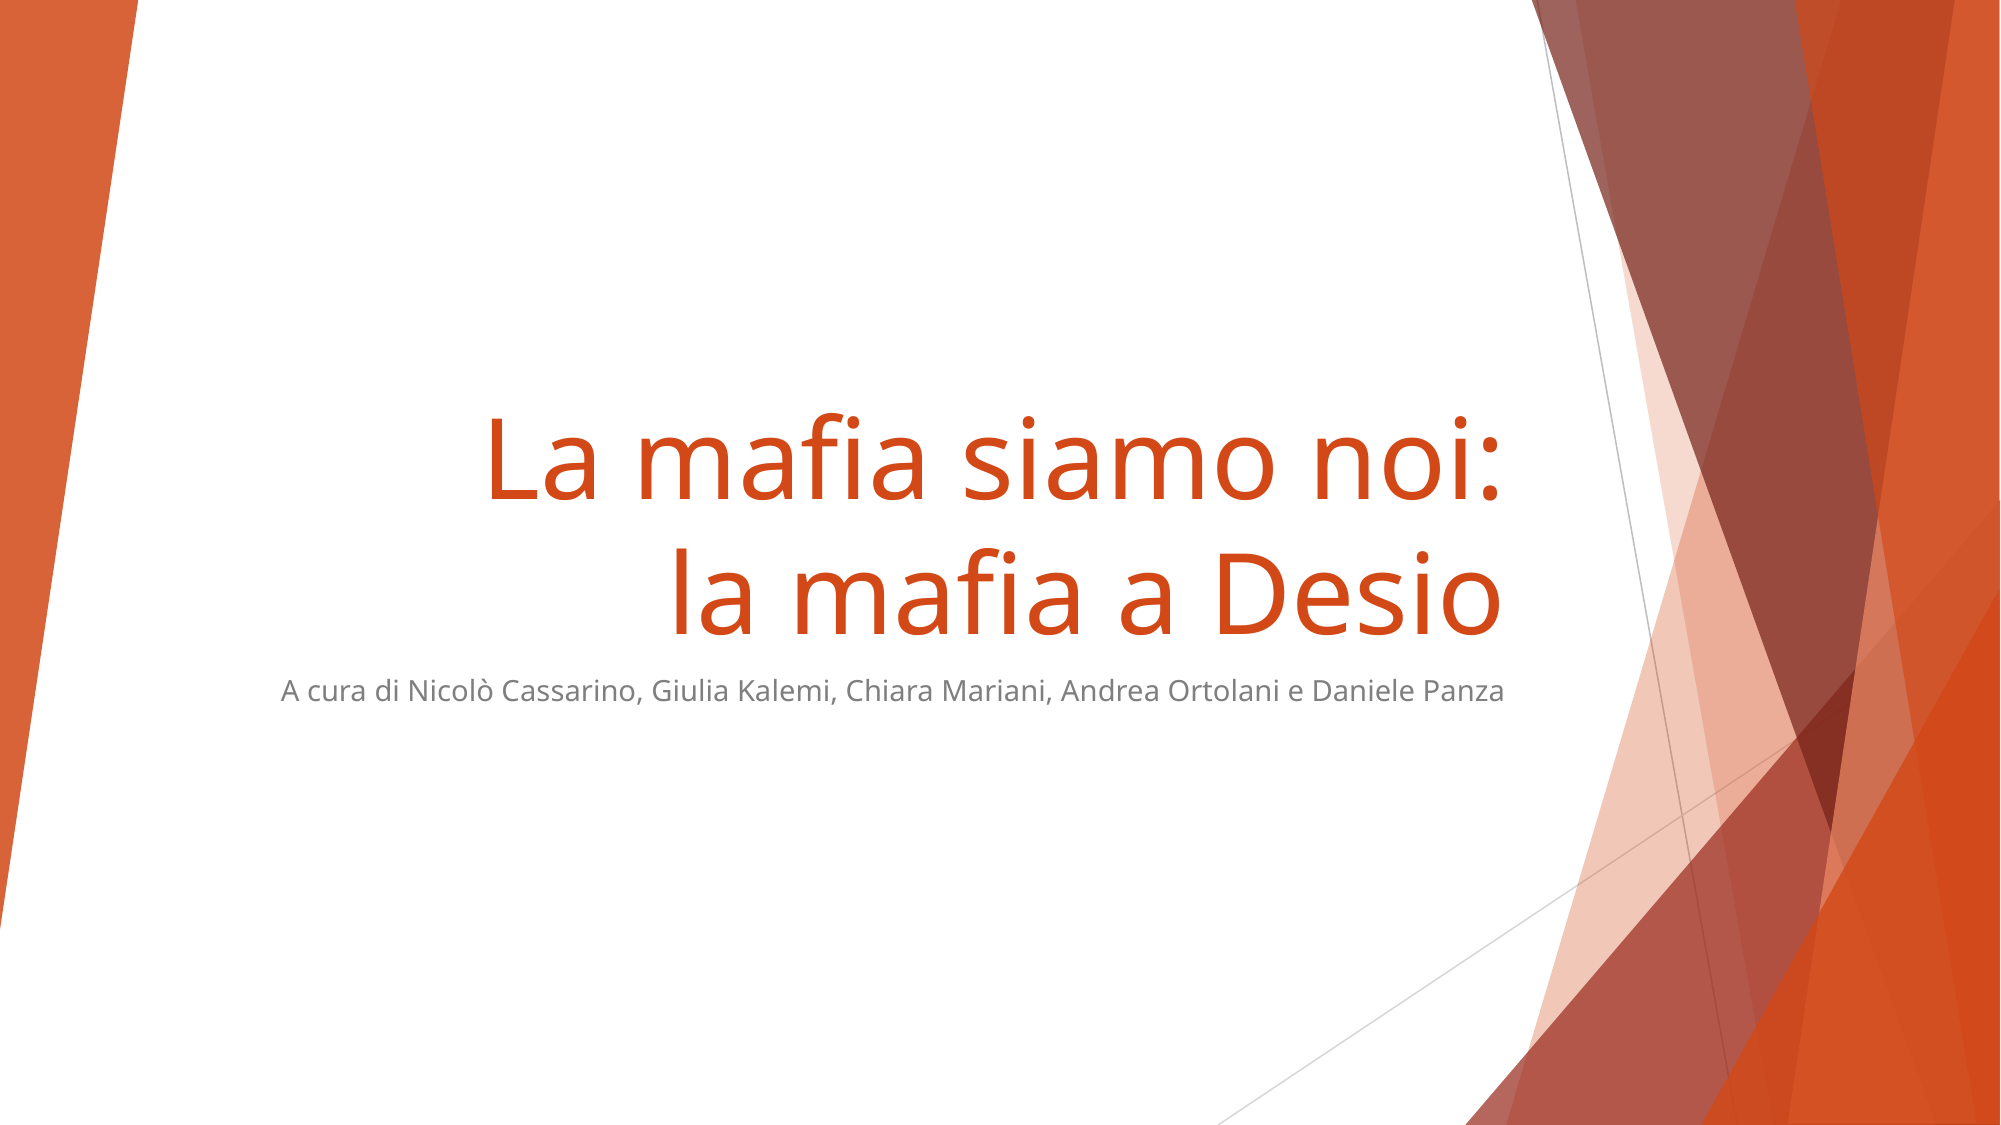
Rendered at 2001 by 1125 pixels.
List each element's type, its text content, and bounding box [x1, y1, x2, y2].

subtitle A cura di Nicolò Cassarino, Giulia Kalemi, Chiara Mariani, Andrea Ortolani e Daniele Panza [247, 664, 1522, 845]
title La mafia siamo noi: la mafia a Desio [247, 394, 1522, 664]
